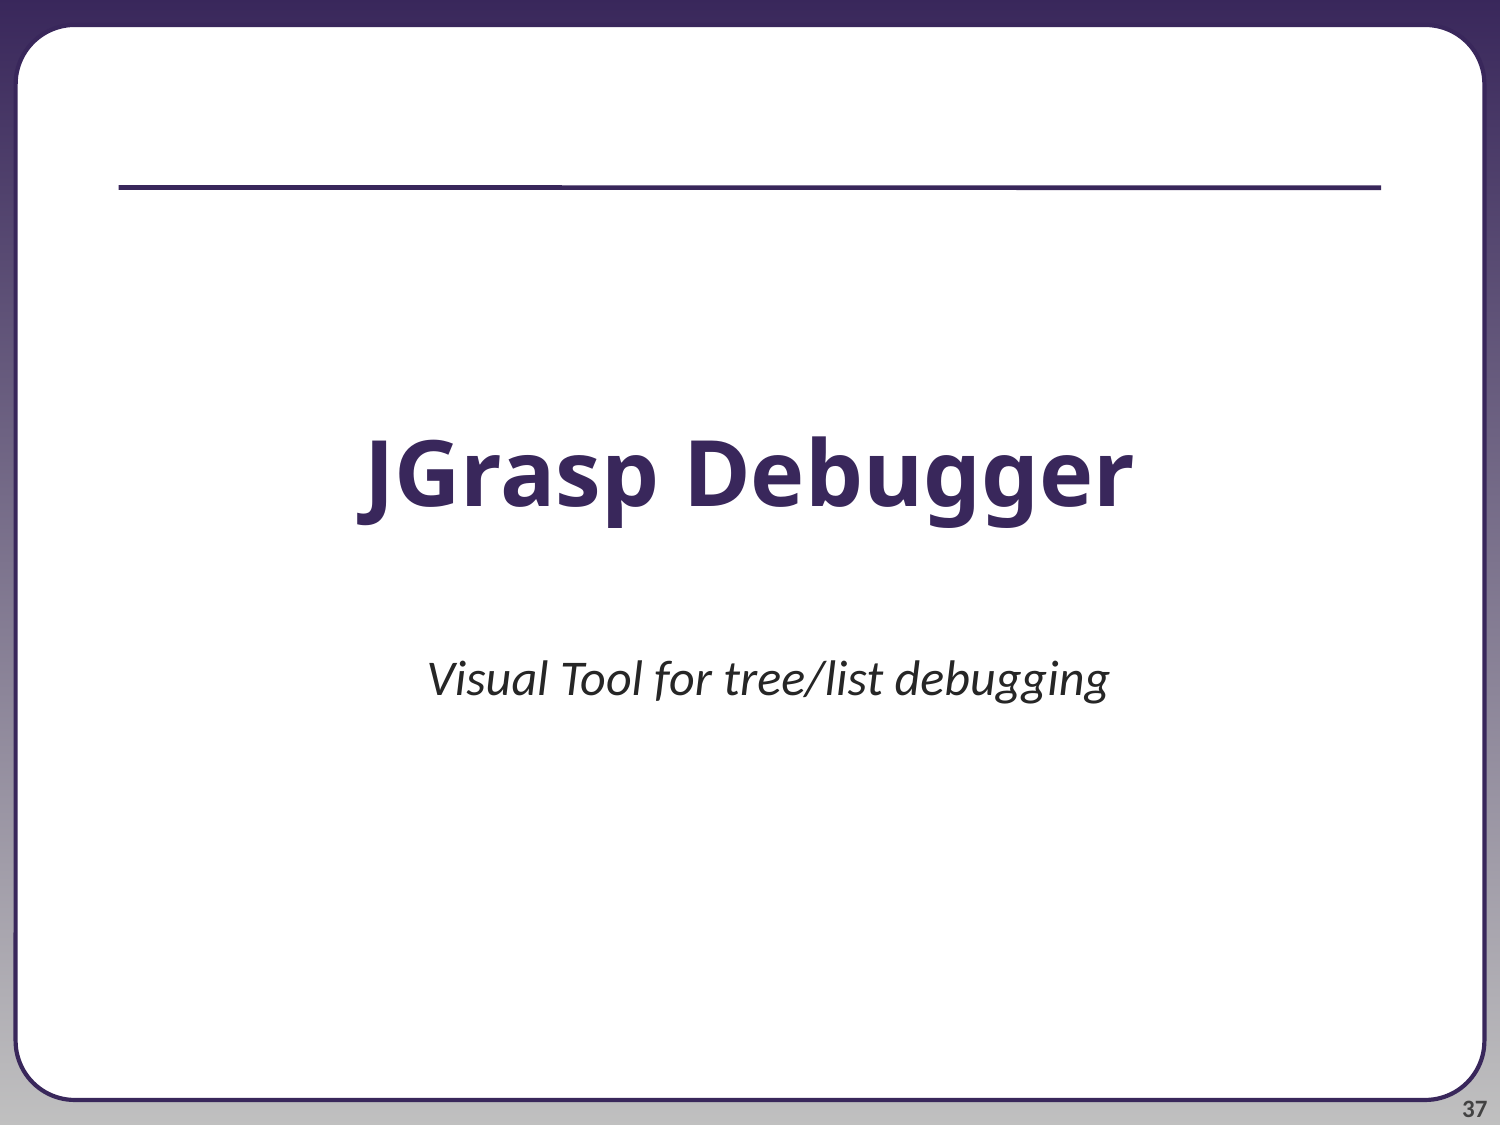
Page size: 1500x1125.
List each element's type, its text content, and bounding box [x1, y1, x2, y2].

subtitle Visual Tool for tree/list debugging [112, 637, 1388, 925]
title JGrasp Debugger [112, 349, 1388, 591]
